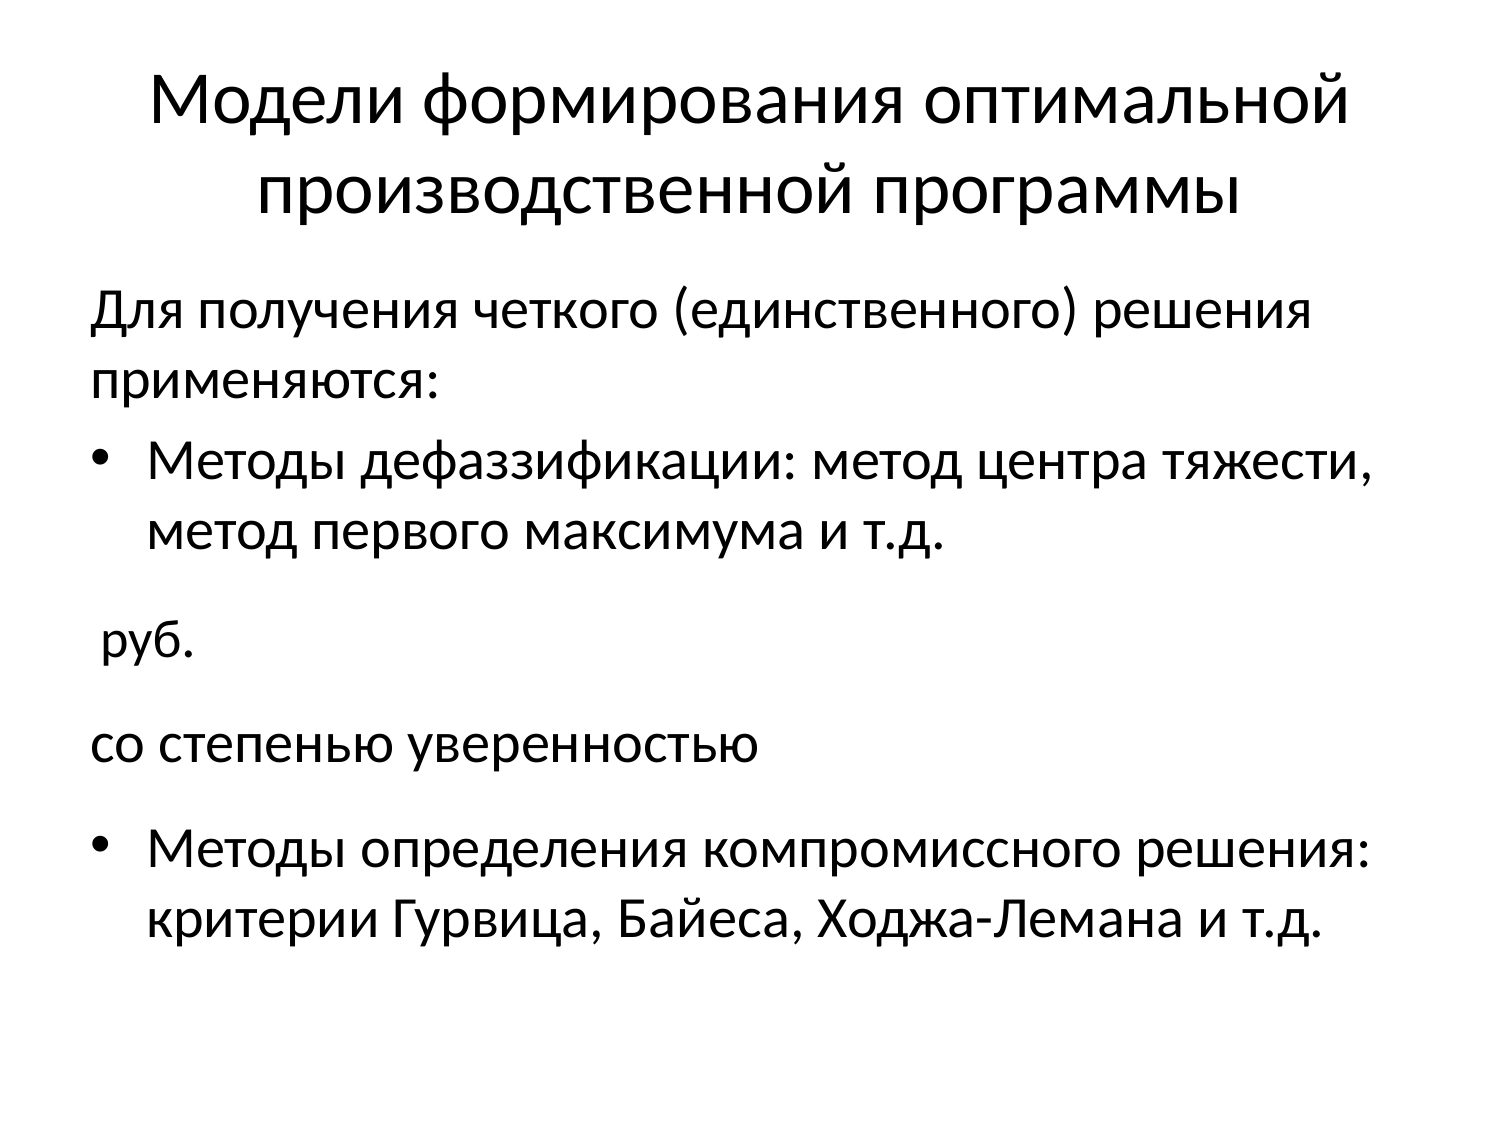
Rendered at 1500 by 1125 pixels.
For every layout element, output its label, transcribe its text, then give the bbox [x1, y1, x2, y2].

title Модели формирования оптимальной производственной программы [75, 45, 1425, 233]
